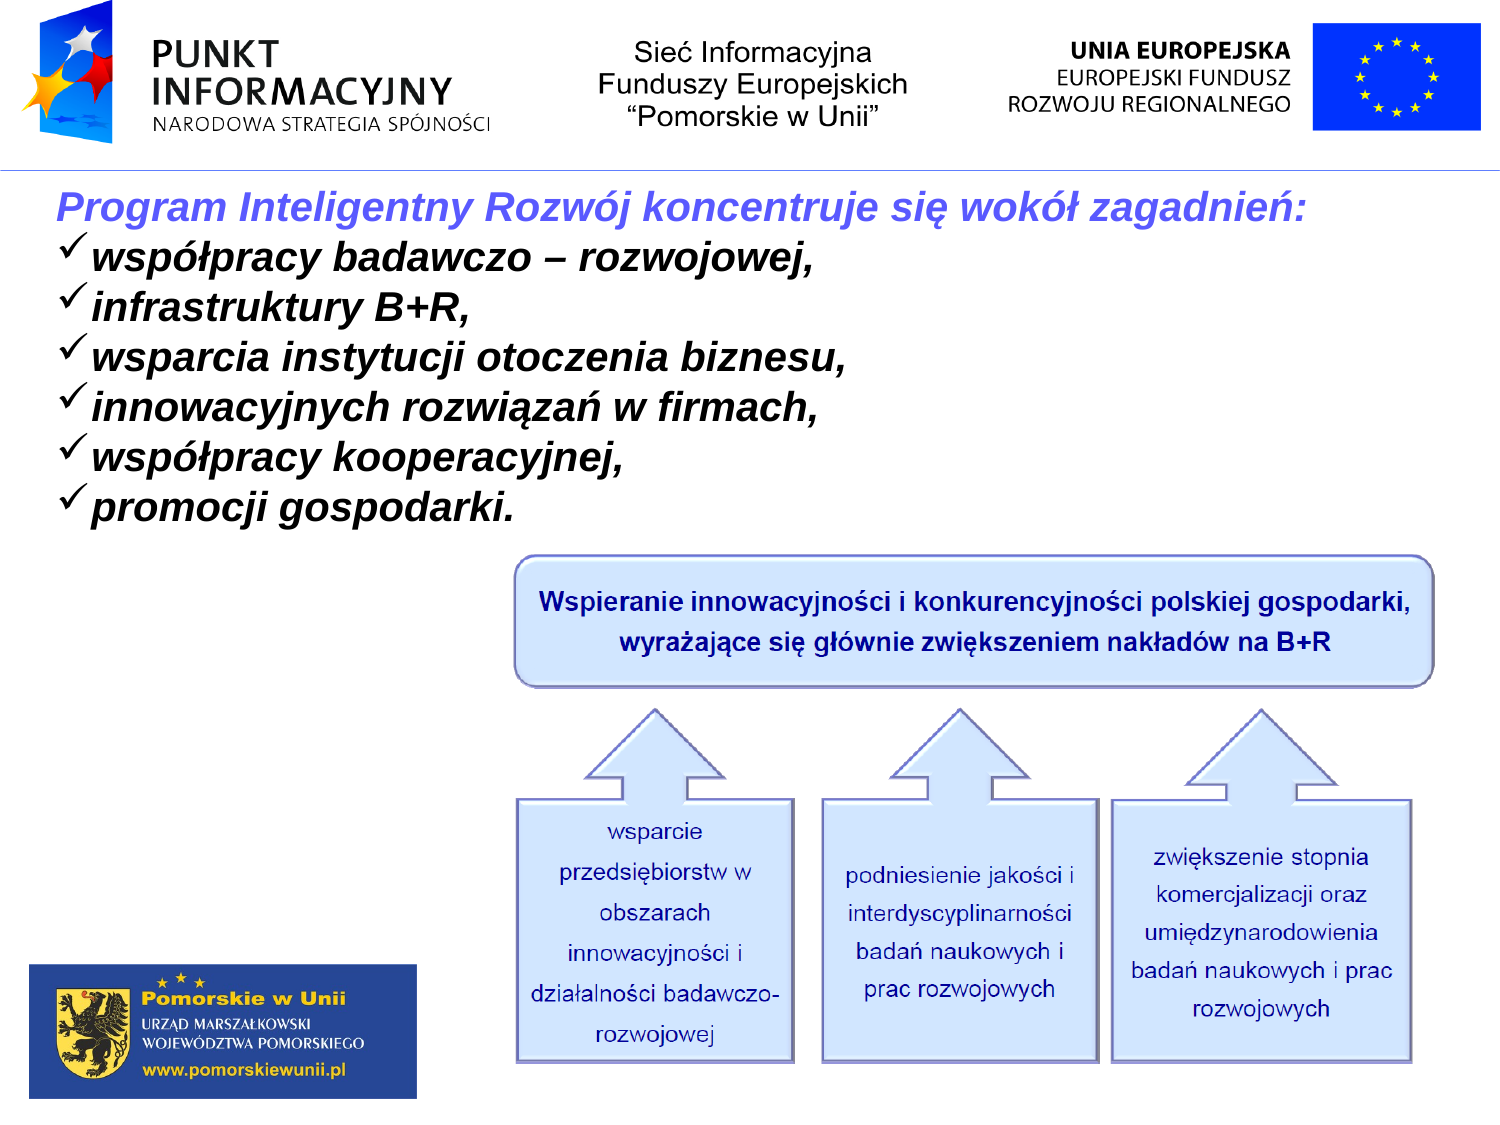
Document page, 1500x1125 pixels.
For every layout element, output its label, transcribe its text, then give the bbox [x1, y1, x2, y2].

picture [29, 964, 417, 1099]
text_box Program Inteligentny Rozwój koncentruje się wokół zagadnień: współpracy badawczo – rozwojowej, infrastruktury B+R, wsparcia instytucji otoczenia biznesu, innowacyjnych rozwiązań w firmach, współpracy kooperacyjnej, promocji gospodarki. [41, 172, 1471, 538]
picture [501, 540, 1442, 1079]
picture [0, 0, 1500, 171]
